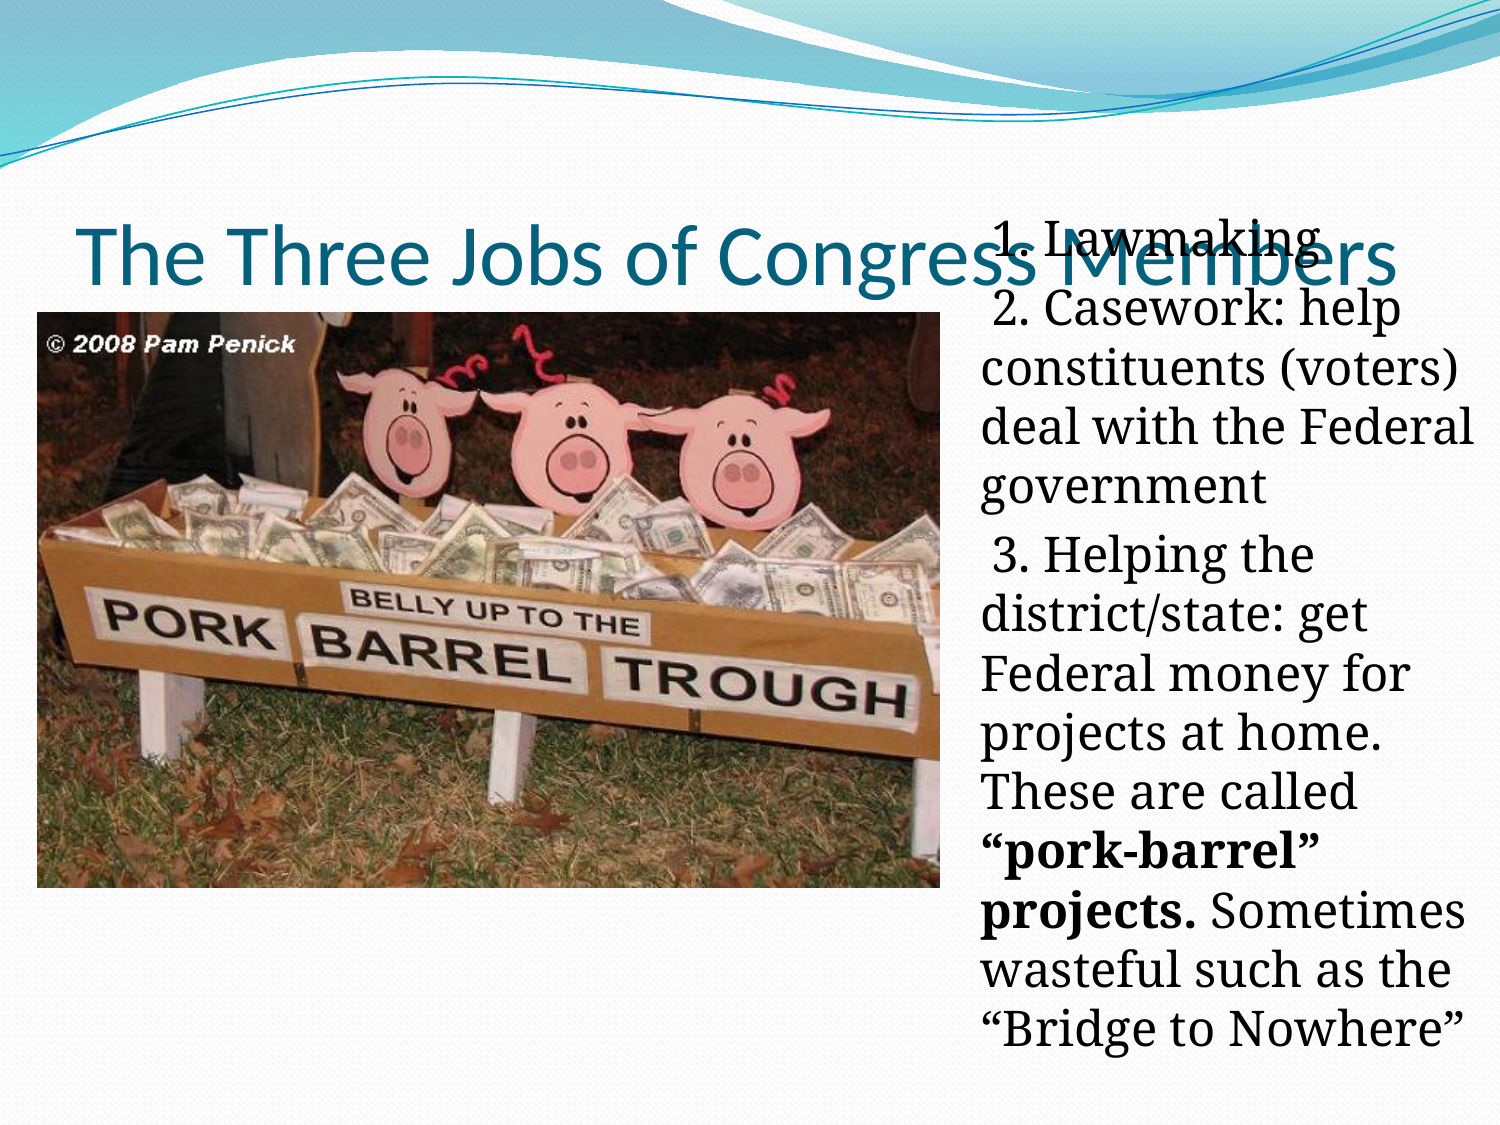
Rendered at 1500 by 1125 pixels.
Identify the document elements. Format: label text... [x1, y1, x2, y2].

title The Three Jobs of Congress Members [74, 115, 1426, 304]
list 1. Lawmaking 2. Casework: help constituents (voters) deal with the Federal government 3. Helping the district/state: get Federal money for projects at home. These are called “pork-barrel” projects. Sometimes wasteful such as the “Bridge to Nowhere” [924, 199, 1500, 1076]
picture [37, 312, 940, 888]
